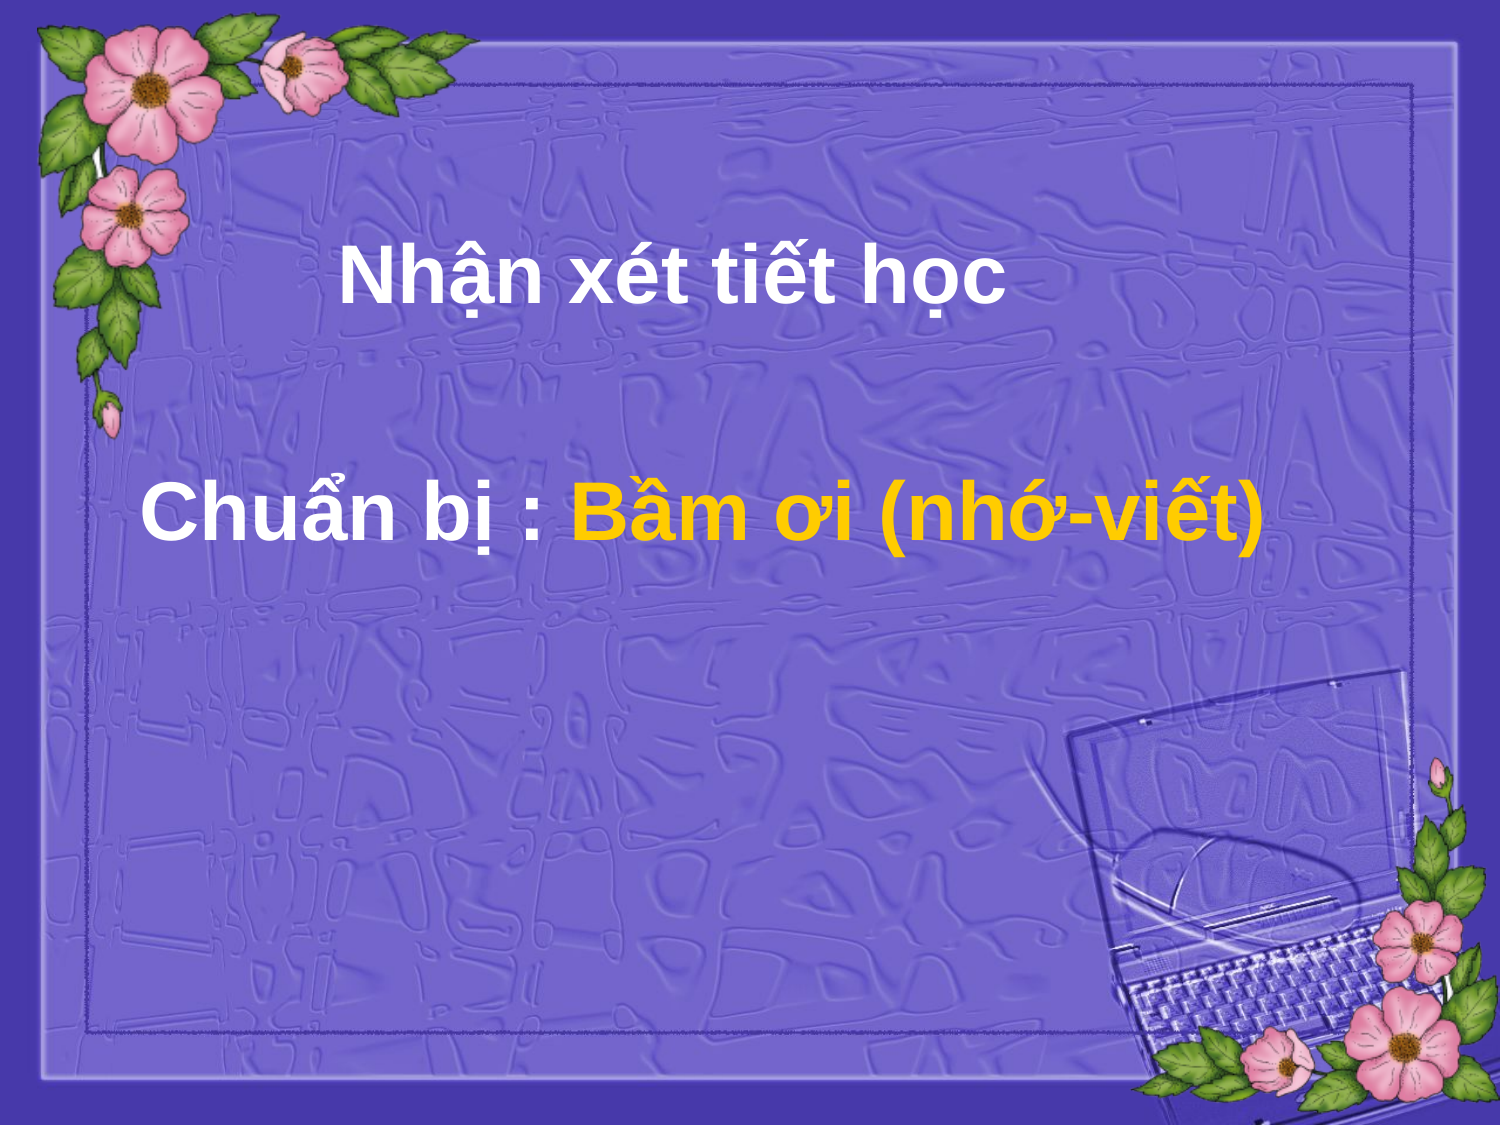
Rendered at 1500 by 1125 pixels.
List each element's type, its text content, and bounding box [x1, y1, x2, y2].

picture [0, 0, 1500, 1125]
text_box Chuẩn bị : Bầm ơi (nhớ-viết) [124, 450, 1338, 565]
text_box Nhận xét tiết học [491, 212, 1213, 328]
